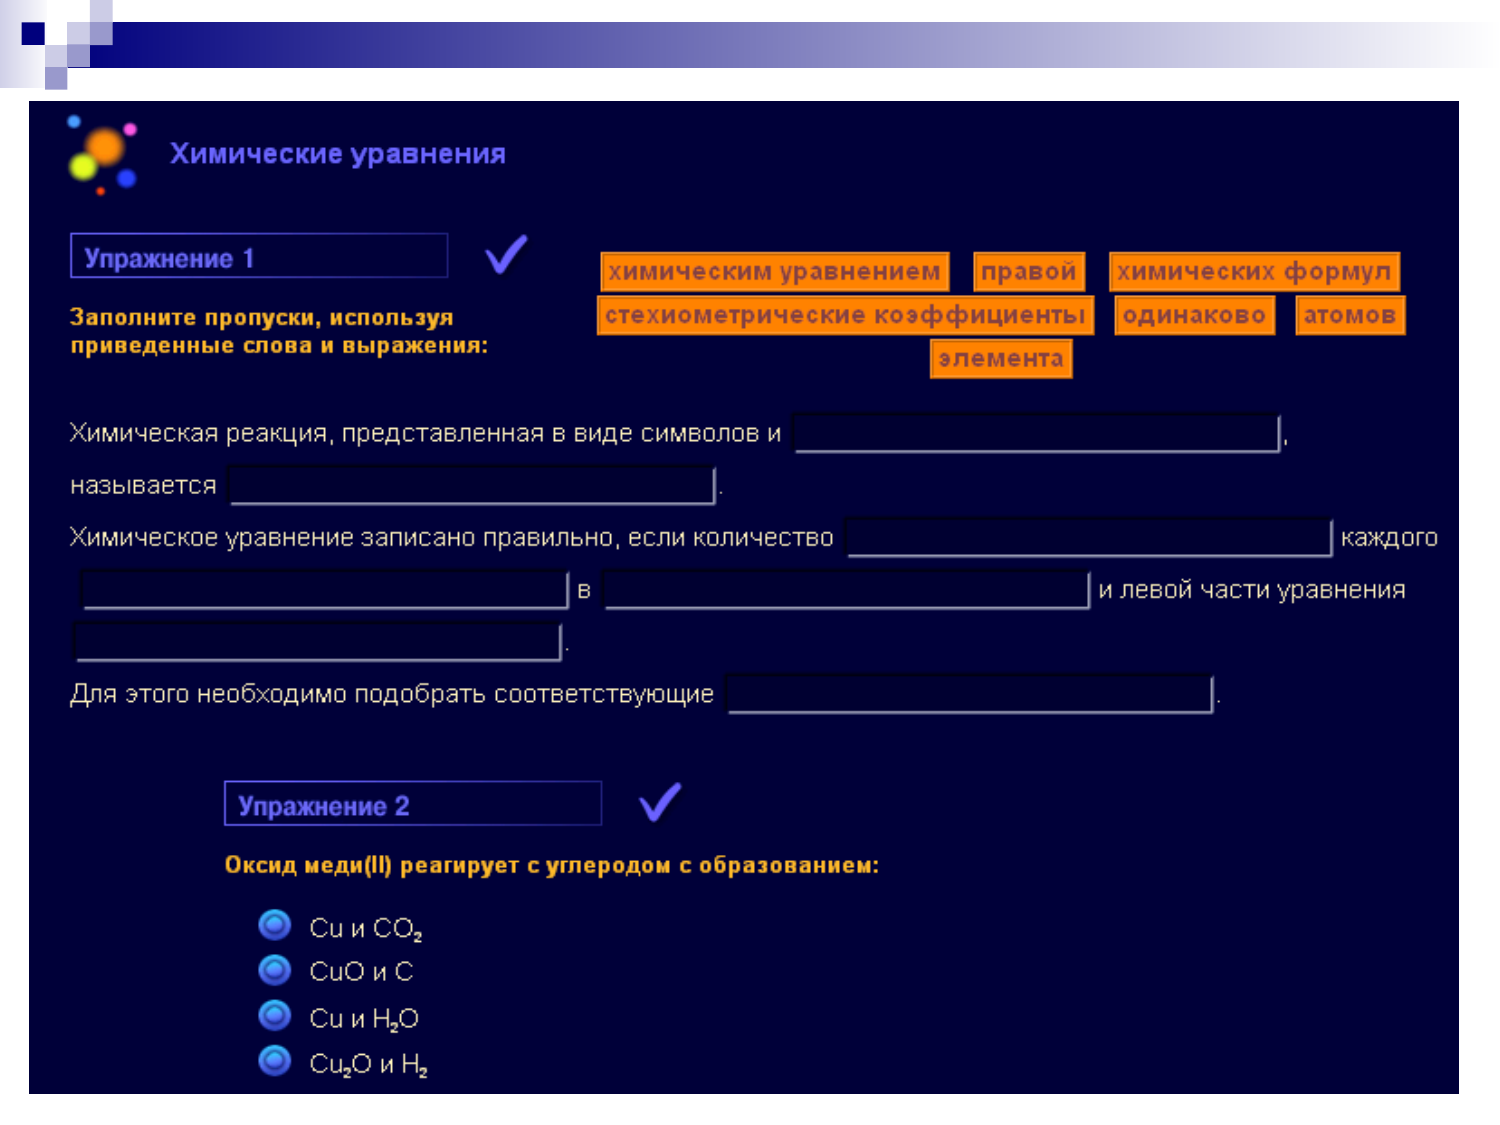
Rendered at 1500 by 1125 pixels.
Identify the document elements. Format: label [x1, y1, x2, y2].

list [29, 101, 1460, 1095]
